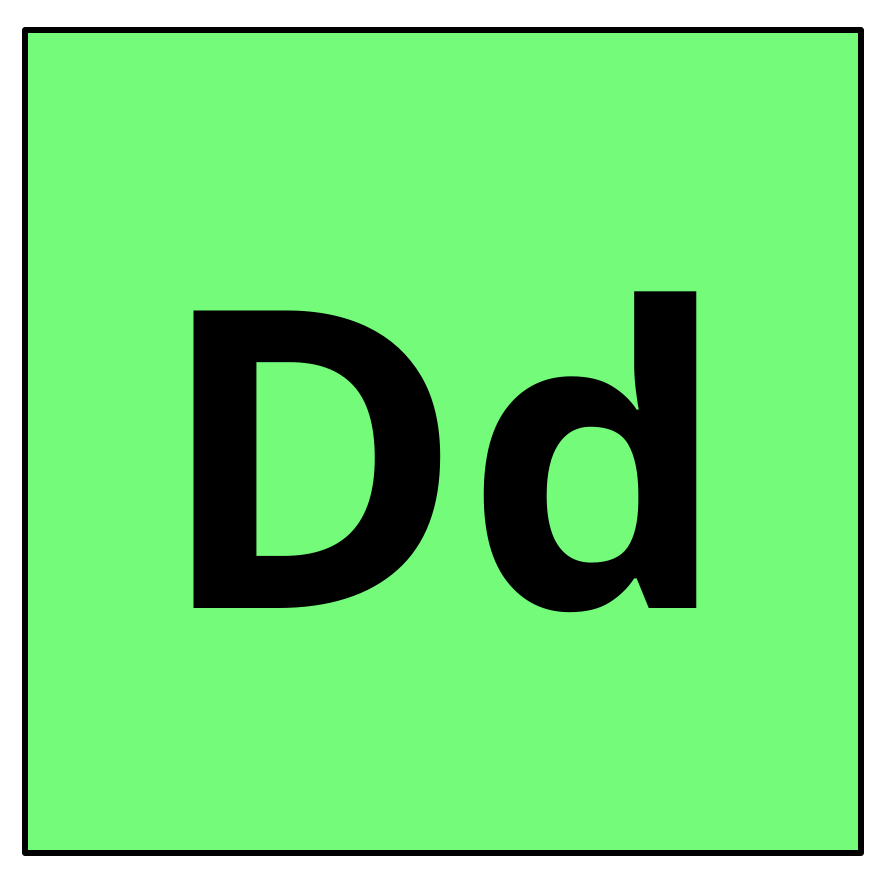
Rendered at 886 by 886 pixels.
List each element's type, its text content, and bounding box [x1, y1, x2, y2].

text_box Dd [24, 29, 861, 854]
